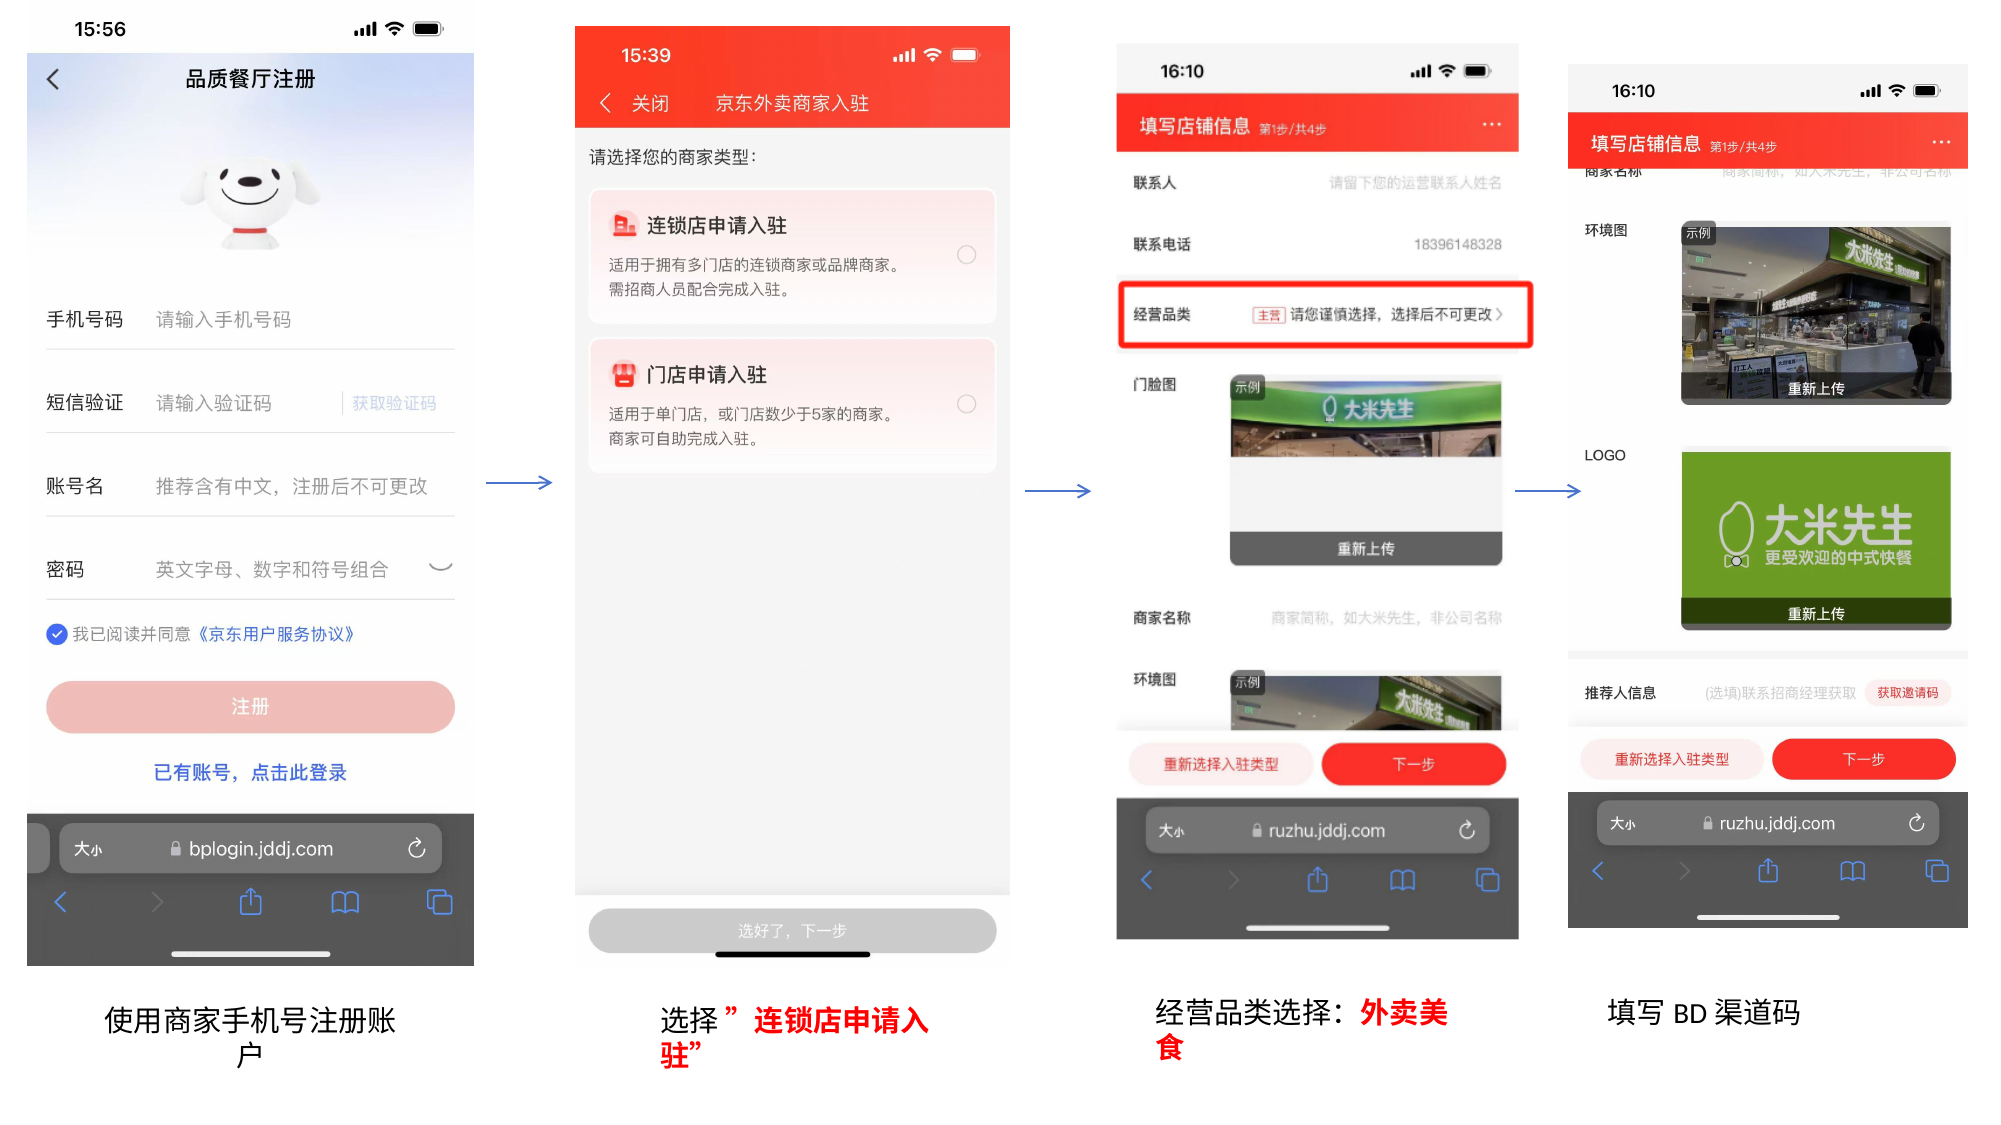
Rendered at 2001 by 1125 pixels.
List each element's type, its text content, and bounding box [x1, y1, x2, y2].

text_box 填写BD渠道码 [1593, 986, 1943, 1037]
text_box 选择 ”连锁店申请入驻” [645, 994, 996, 1080]
text_box 经营品类选择：外卖美食 [1141, 986, 1491, 1072]
picture [1090, 22, 1541, 944]
picture [27, 0, 475, 967]
picture [575, 25, 1011, 967]
text_box 使用商家手机号注册账户 [75, 994, 426, 1080]
picture [1567, 63, 1968, 929]
